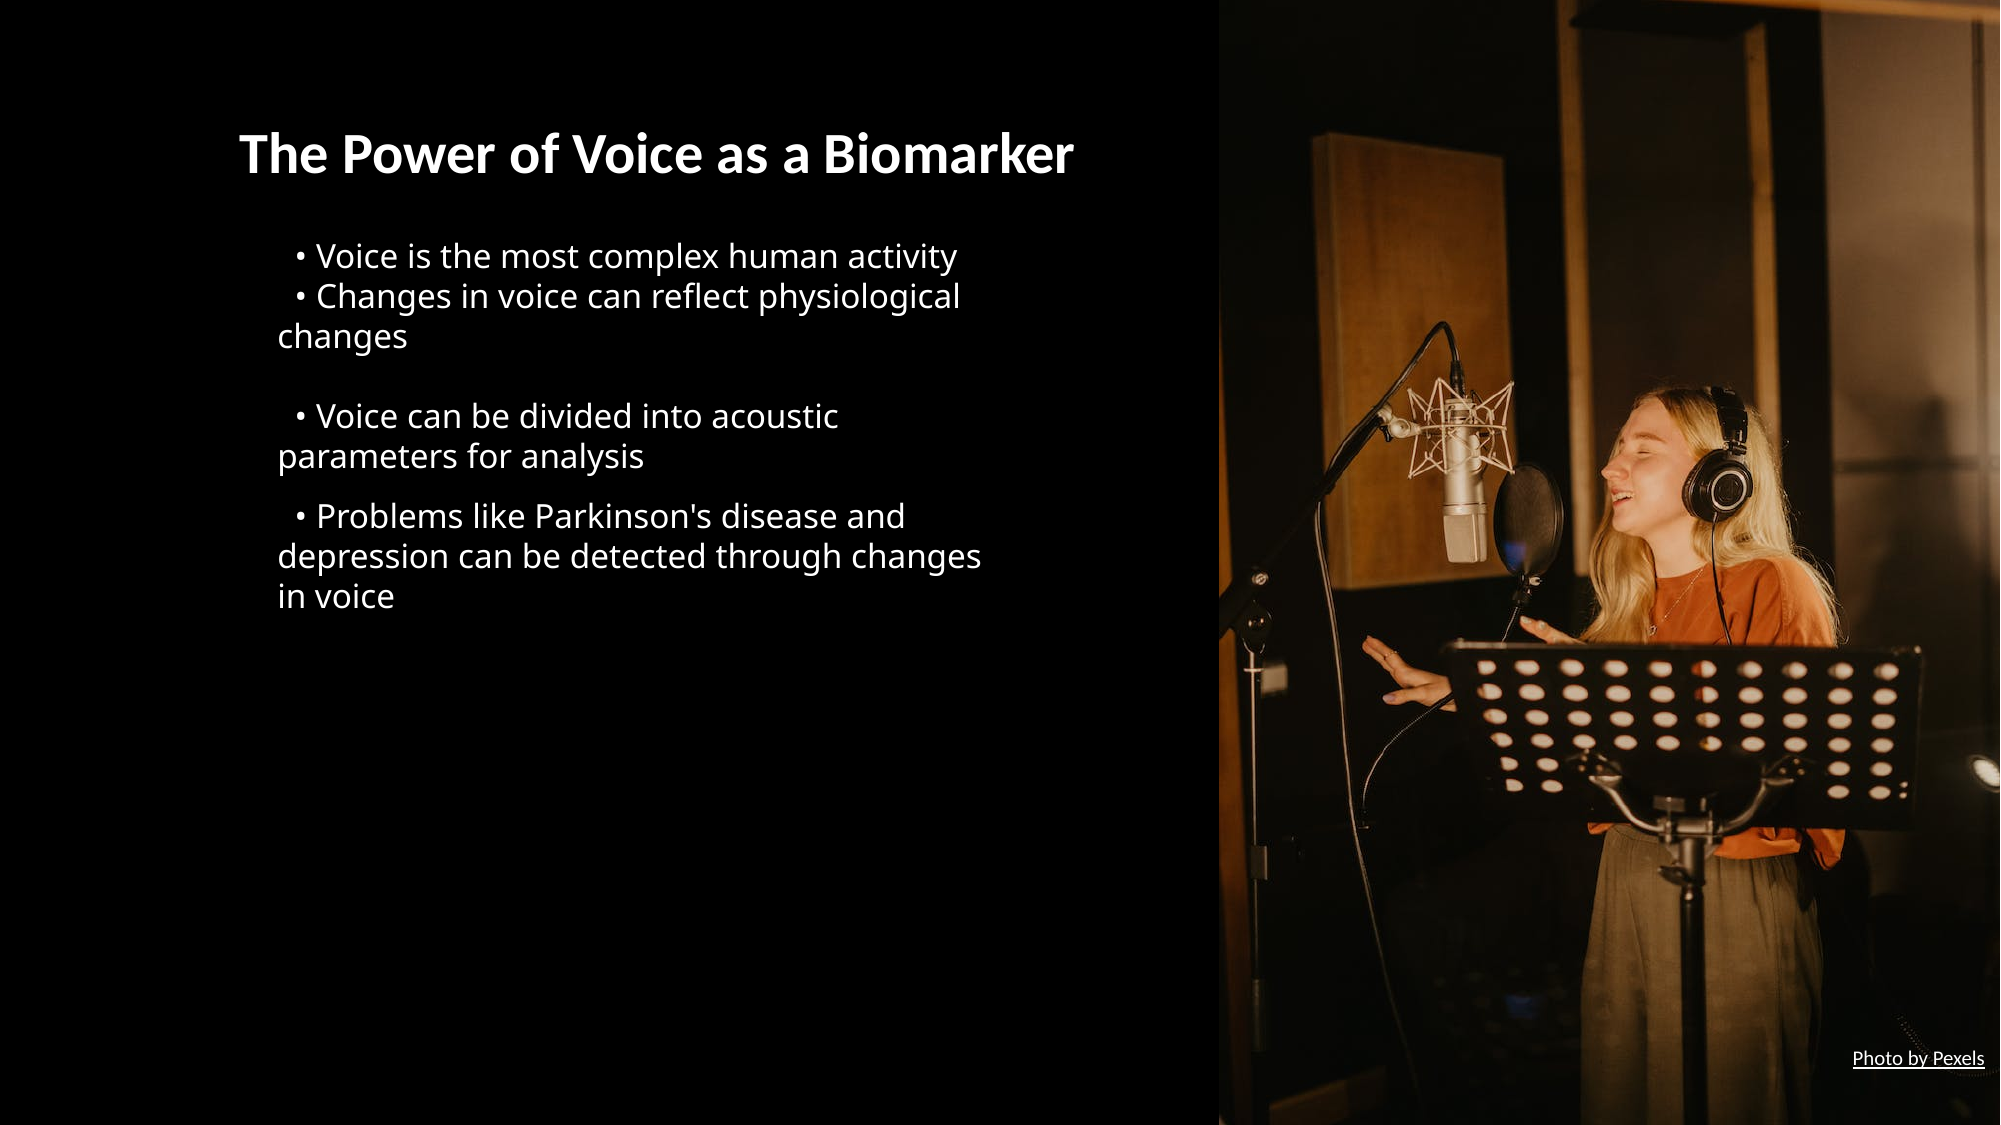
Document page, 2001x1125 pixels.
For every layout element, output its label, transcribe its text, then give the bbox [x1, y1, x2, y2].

text_box • Voice is the most complex human activity [262, 217, 1013, 277]
text_box The Power of Voice as a Biomarker [225, 112, 1219, 188]
picture [1219, 0, 2000, 1125]
text_box • Problems like Parkinson's disease and depression can be detected through changes in voice [262, 517, 1013, 593]
text_box • Changes in voice can reflect physiological changes [262, 277, 1013, 353]
text_box • Voice can be divided into acoustic parameters for analysis [262, 397, 1013, 473]
